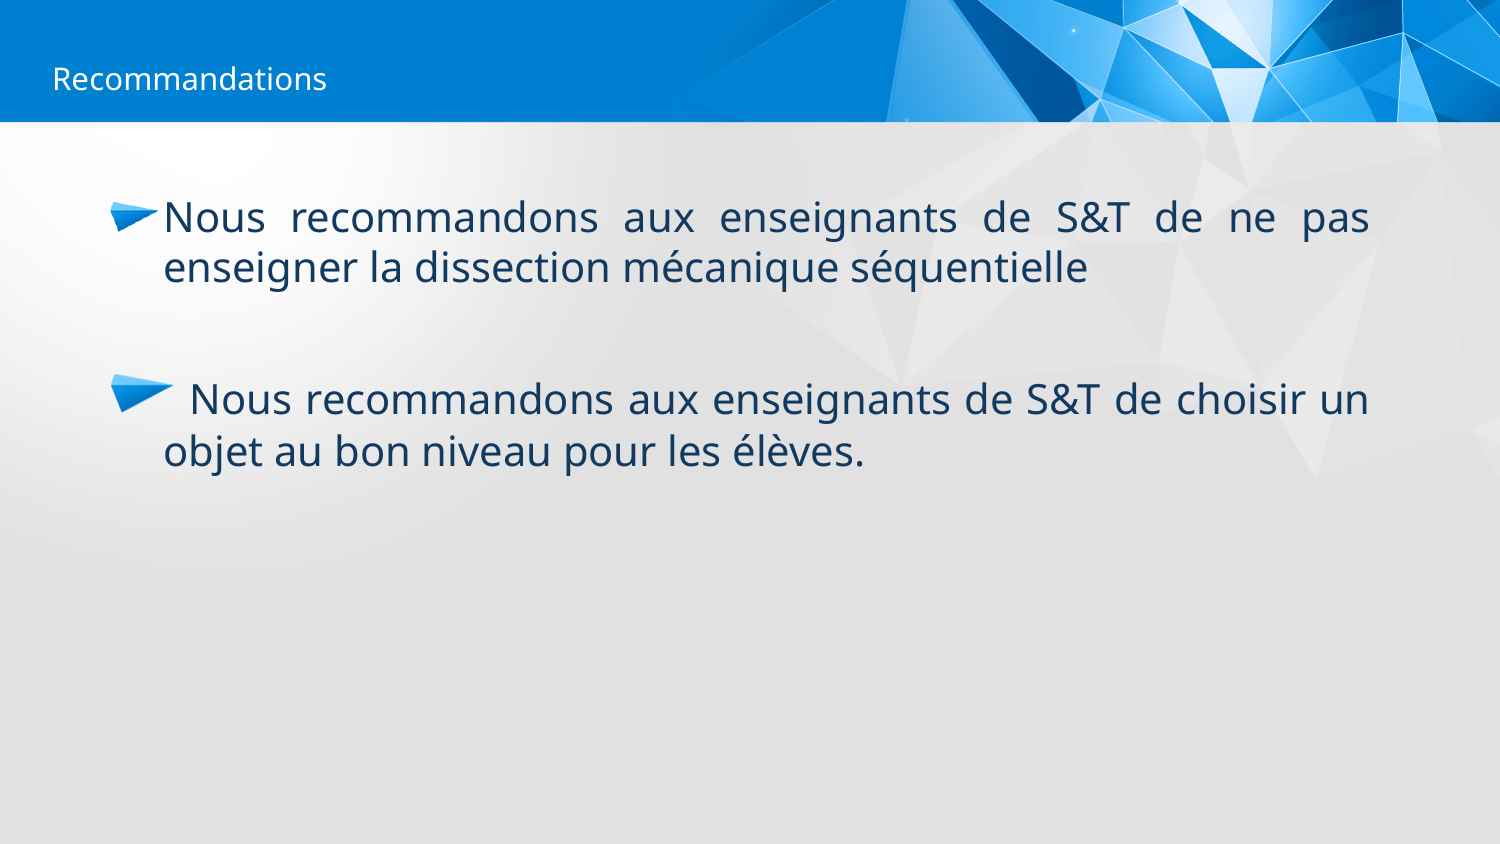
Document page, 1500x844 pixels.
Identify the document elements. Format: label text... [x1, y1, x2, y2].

list Recommandations [52, 58, 636, 104]
list Nous recommandons aux enseignants de S&T de ne pas enseigner la dissection mécanique séquentielle Nous recommandons aux enseignants de S&T de choisir un objet au bon niveau pour les élèves. [92, 183, 1387, 741]
picture [0, 0, 1500, 844]
